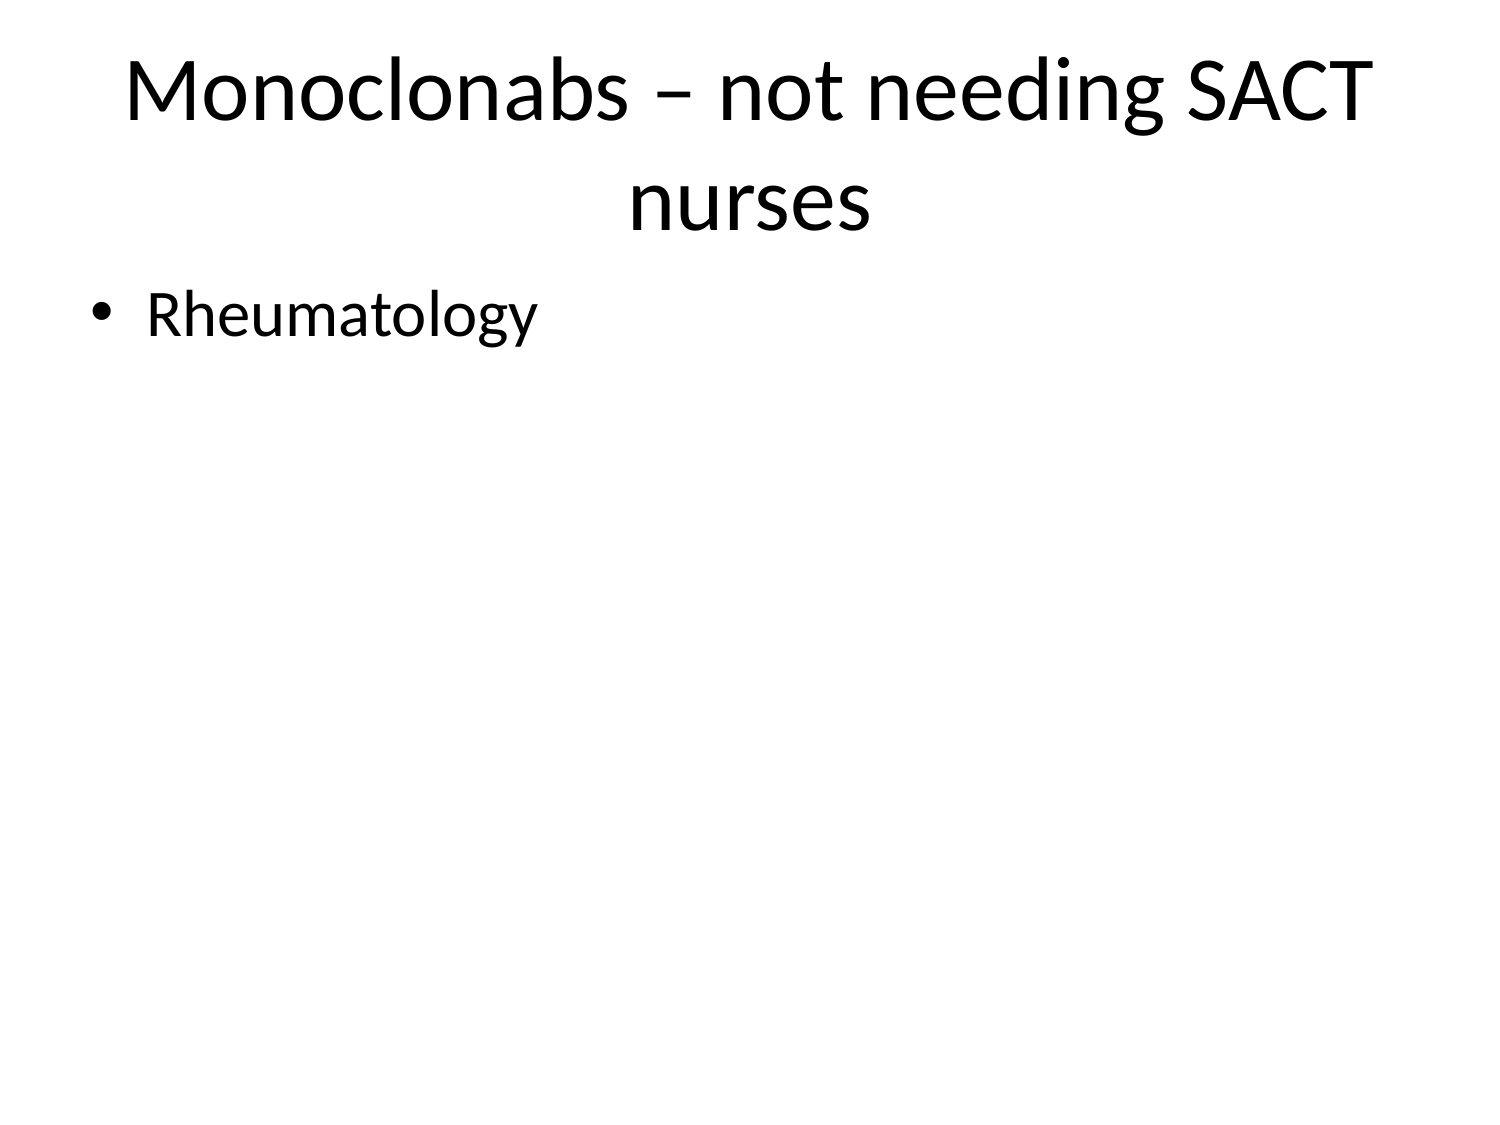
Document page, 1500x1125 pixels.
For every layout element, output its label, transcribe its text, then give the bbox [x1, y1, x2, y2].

title Monoclonabs – not needing SACT nurses [75, 45, 1425, 233]
list Rheumatology [75, 262, 1425, 1005]
